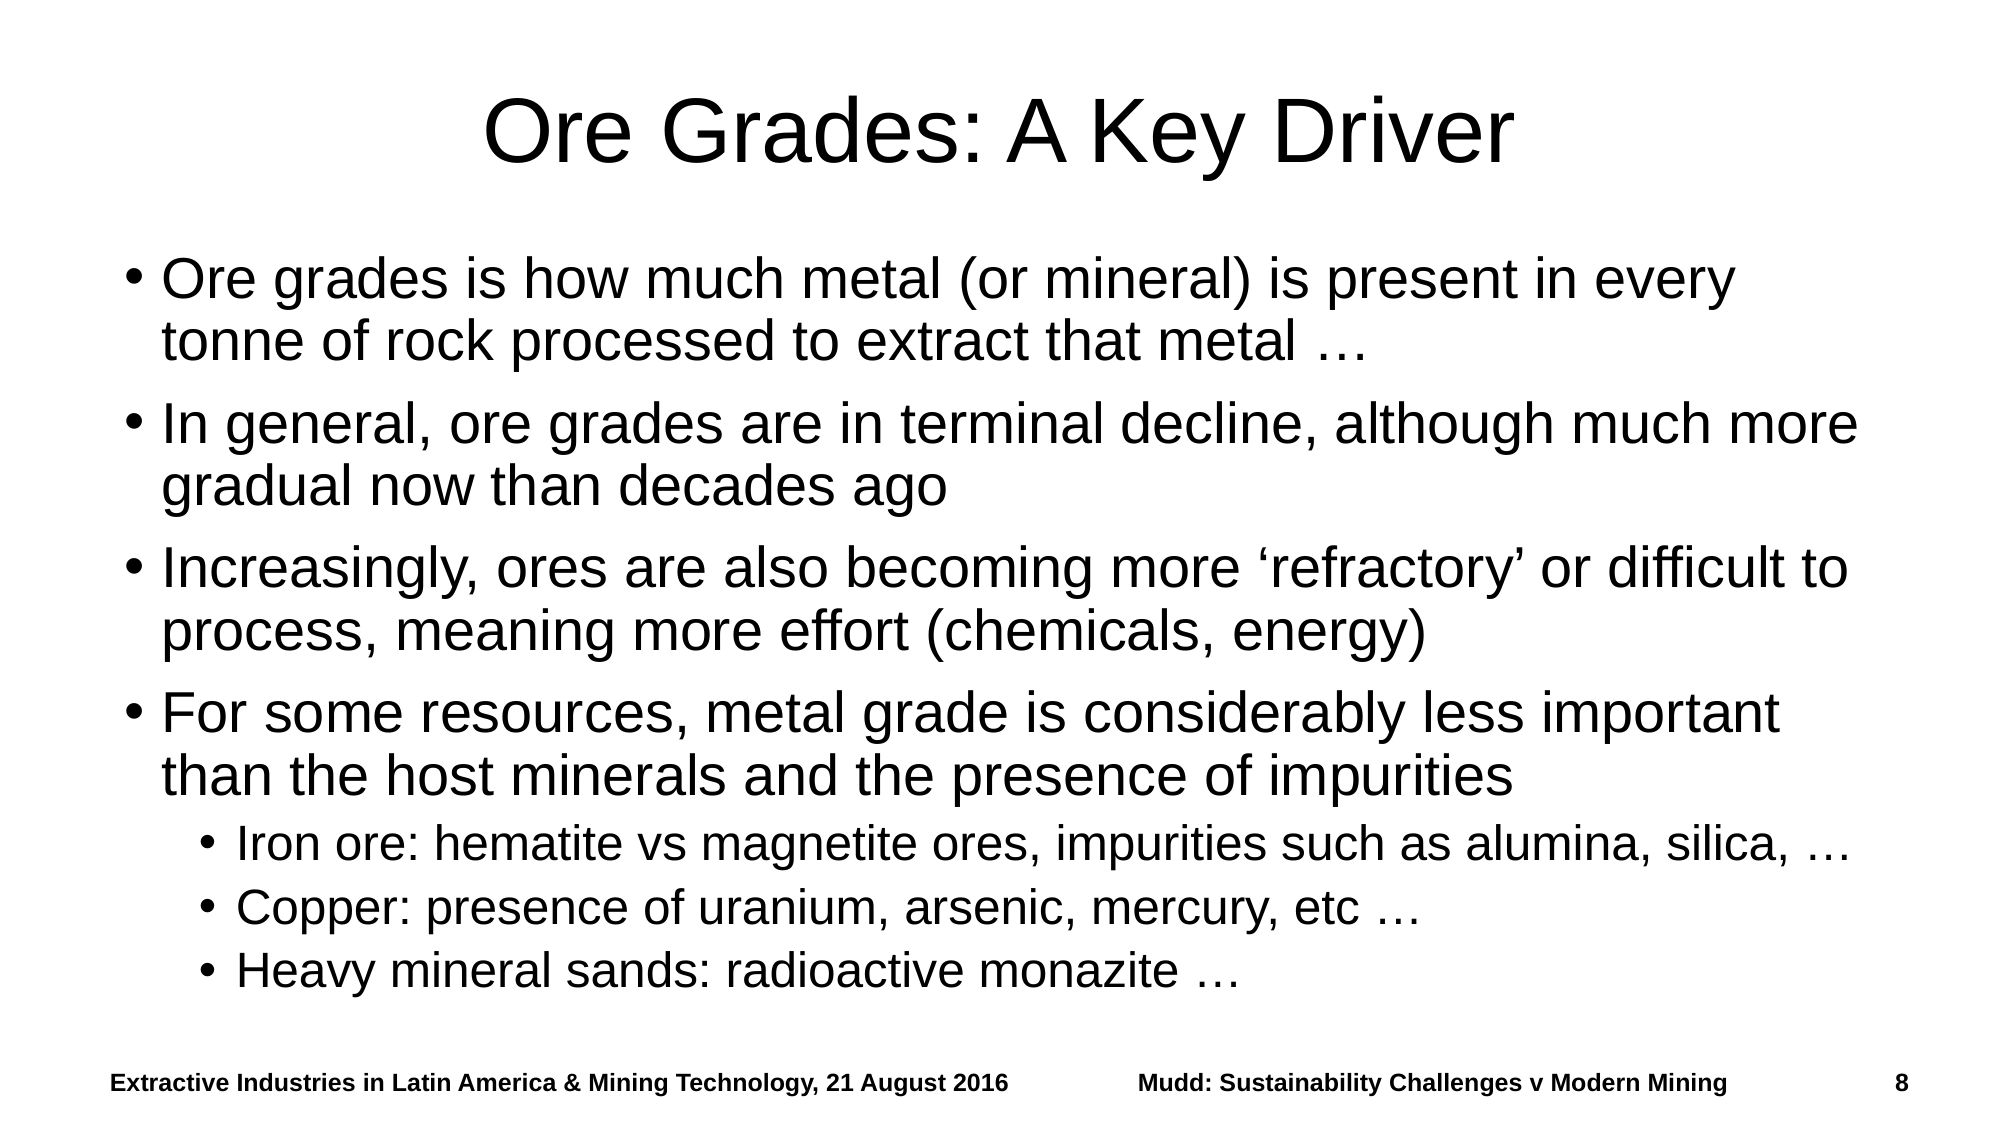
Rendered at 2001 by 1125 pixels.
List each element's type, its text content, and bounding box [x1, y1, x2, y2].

list Ore grades is how much metal (or mineral) is present in every tonne of rock processed to extract that metal … In general, ore grades are in terminal decline, although much more gradual now than decades ago Increasingly, ores are also becoming more ‘refractory’ or difficult to process, meaning more effort (chemicals, energy) For some resources, metal grade is considerably less important than the host minerals and the presence of impurities Iron ore: hematite vs magnetite ores, impurities such as alumina, silica, … Copper: presence of uranium, arsenic, mercury, etc … Heavy mineral sands: radioactive monazite … [109, 240, 1891, 1014]
title Ore Grades: A Key Driver [137, 59, 1863, 205]
slide_number 8 [1831, 1060, 1916, 1103]
footer Extractive Industries in Latin America & Mining Technology, 21 August 2016 [84, 1060, 1036, 1103]
text_box Mudd: Sustainability Challenges v Modern Mining [1116, 1060, 1751, 1103]
